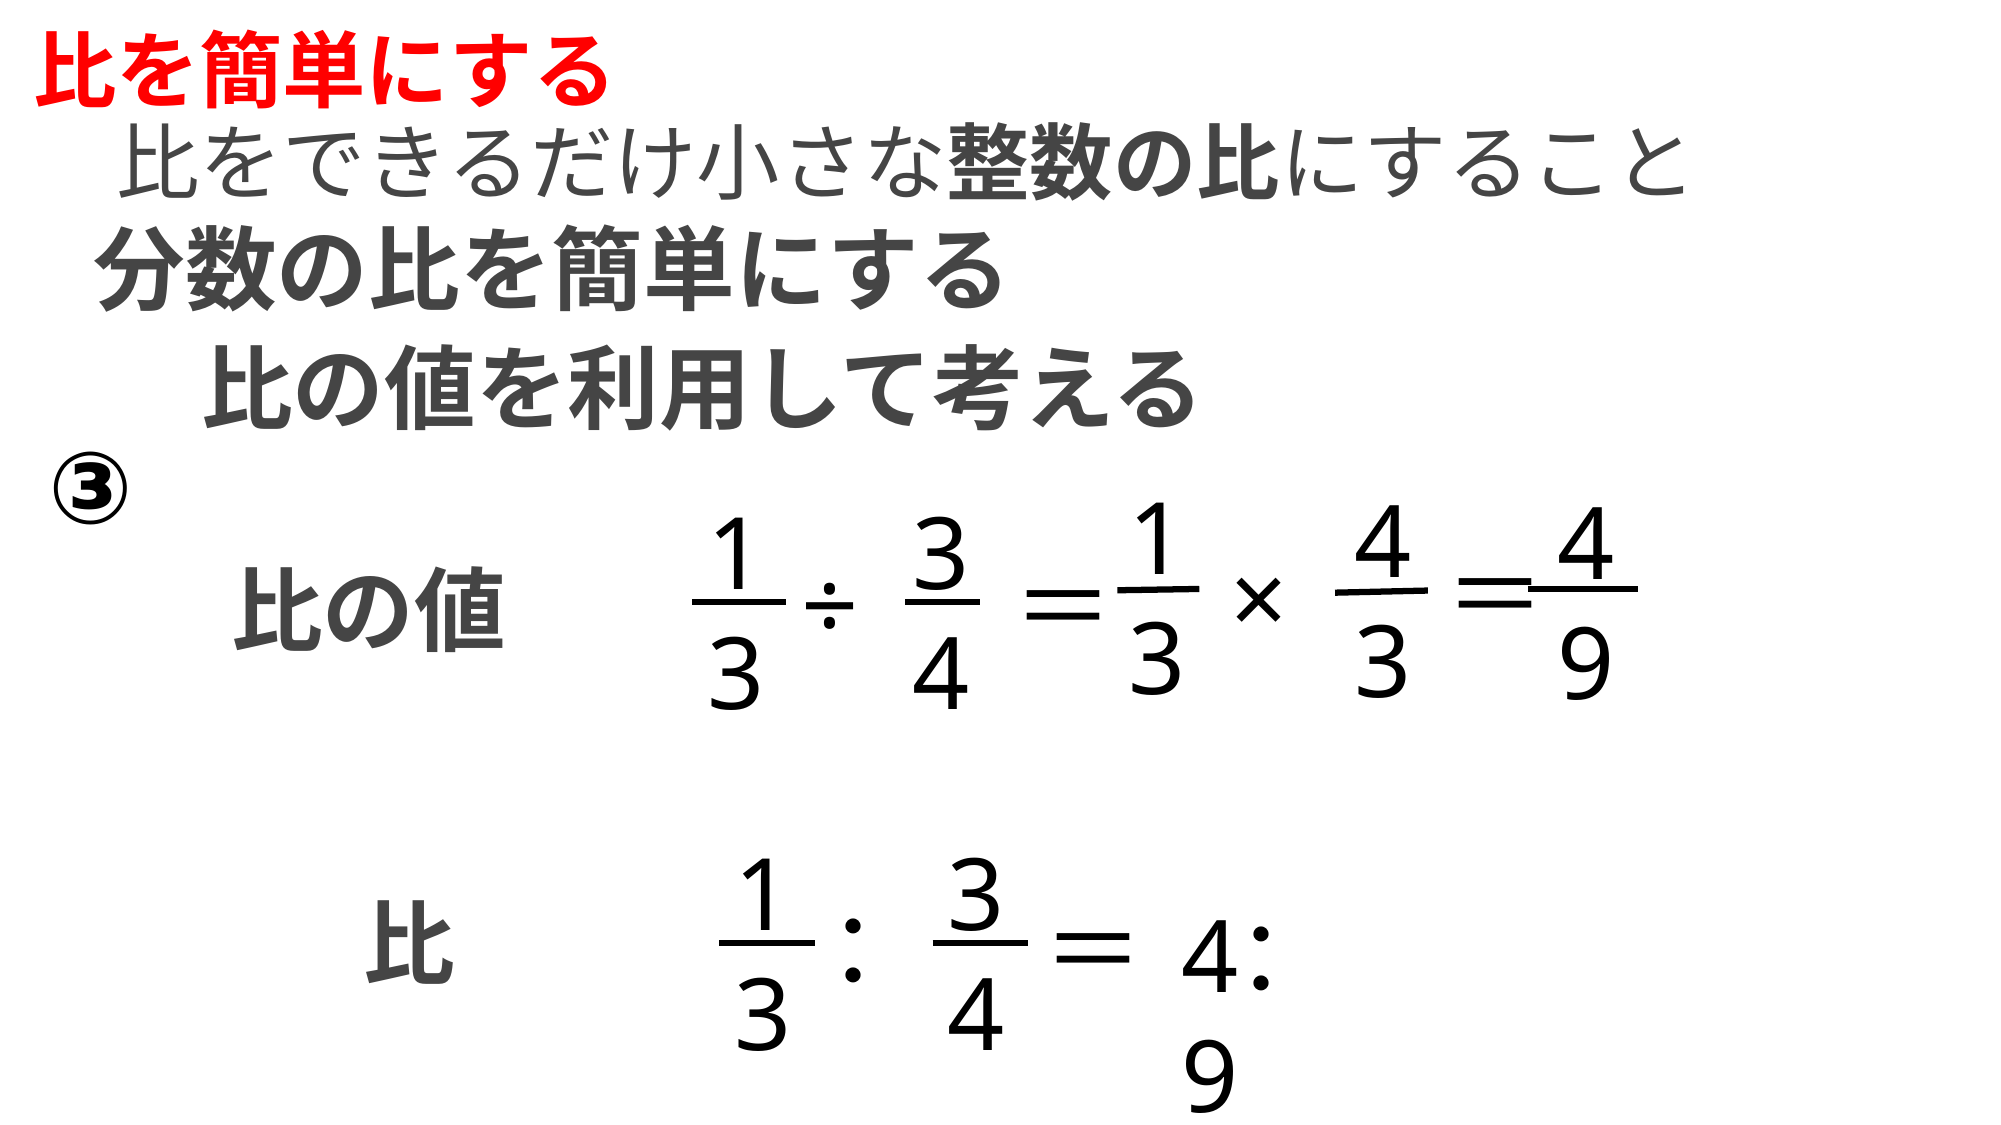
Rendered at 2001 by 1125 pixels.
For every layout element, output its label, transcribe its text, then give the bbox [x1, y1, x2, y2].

text_box ＝ [999, 535, 1113, 671]
text_box 比の値を利用して考える [186, 323, 1306, 449]
text_box 比をできるだけ小さな整数の比にすること [101, 102, 1914, 218]
text_box 4 9 [1166, 885, 1444, 1125]
text_box 13 [719, 946, 816, 1078]
text_box ÷ [786, 533, 898, 669]
text_box 34 [932, 944, 1029, 1078]
text_box 1 3 [692, 605, 862, 737]
text_box ： [813, 875, 933, 1010]
text_box × [1215, 527, 1336, 663]
text_box 比を簡単にする [18, 10, 864, 126]
text_box ＝ [1432, 523, 1542, 659]
text_box 13 [719, 823, 816, 940]
text_box 4 3 [1339, 470, 1432, 725]
text_box 3 4 [898, 481, 993, 737]
text_box 比の値 [216, 545, 564, 671]
text_box 1 3 [1113, 467, 1284, 722]
text_box ③ [33, 416, 205, 552]
text_box 4 9 [1542, 471, 1712, 727]
text_box 比 [348, 878, 498, 1004]
text_box ＝ [1029, 878, 1149, 1014]
text_box 1 3 [692, 481, 862, 599]
text_box 分数の比を簡単にする [78, 204, 1162, 330]
text_box 34 [932, 823, 1029, 943]
